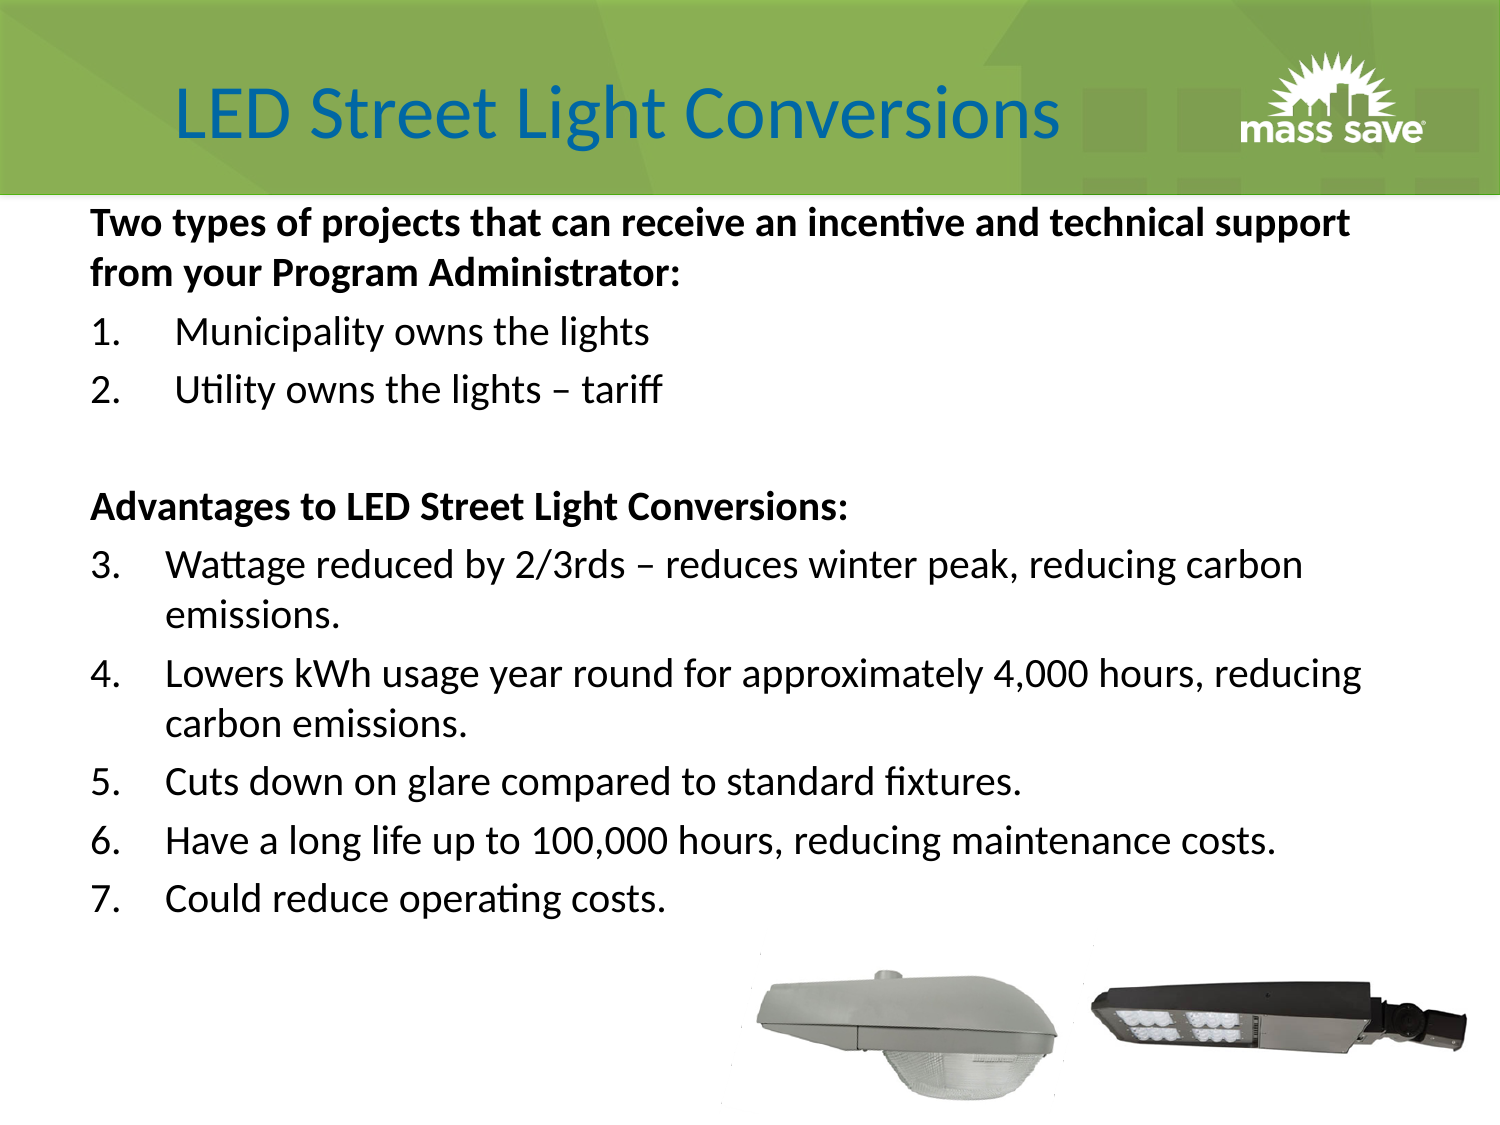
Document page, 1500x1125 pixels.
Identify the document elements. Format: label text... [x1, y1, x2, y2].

title LED Street Light Conversions [75, 21, 1163, 187]
picture [712, 912, 1500, 1114]
list Two types of projects that can receive an incentive and technical support from your Program Administrator: Municipality owns the lights Utility owns the lights – tariff Advantages to LED Street Light Conversions: Wattage reduced by 2/3rds – reduces winter peak, reducing carbon emissions. Lowers kWh usage year round for approximately 4,000 hours, reducing carbon emissions. Cuts down on glare compared to standard fixtures. Have a long life up to 100,000 hours, reducing maintenance costs. Could reduce operating costs. [75, 187, 1425, 1028]
picture [1241, 51, 1426, 143]
